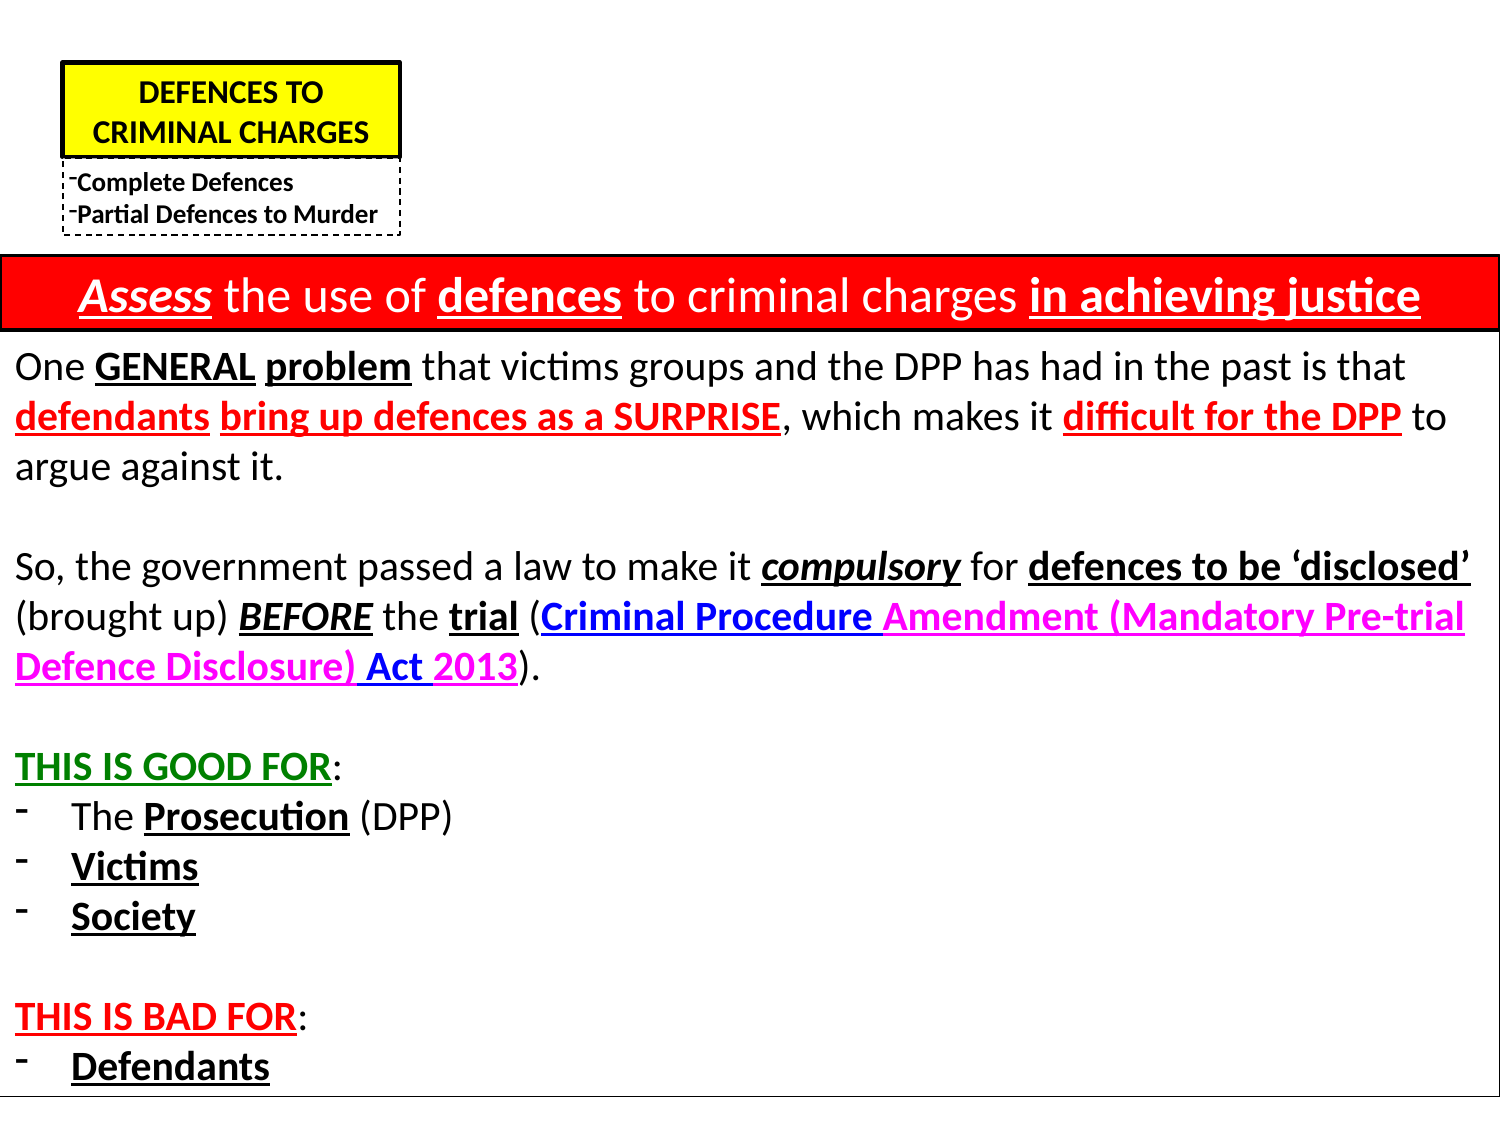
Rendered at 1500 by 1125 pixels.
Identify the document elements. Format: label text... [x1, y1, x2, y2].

text_box Assess the use of defences to criminal charges in achieving justice [0, 255, 1500, 330]
text_box DEFENCES TO CRIMINAL CHARGES [62, 62, 400, 157]
text_box Complete Defences Partial Defences to Murder [62, 158, 400, 236]
text_box One GENERAL problem that victims groups and the DPP has had in the past is that defendants bring up defences as a SURPRISE, which makes it difficult for the DPP to argue against it. So, the government passed a law to make it compulsory for defences to be ‘disclosed’ (brought up) BEFORE the trial (Criminal Procedure Amendment (Mandatory Pre-trial Defence Disclosure) Act 2013). THIS IS GOOD FOR: The Prosecution (DPP) Victims Society THIS IS BAD FOR: Defendants [0, 331, 1500, 1097]
